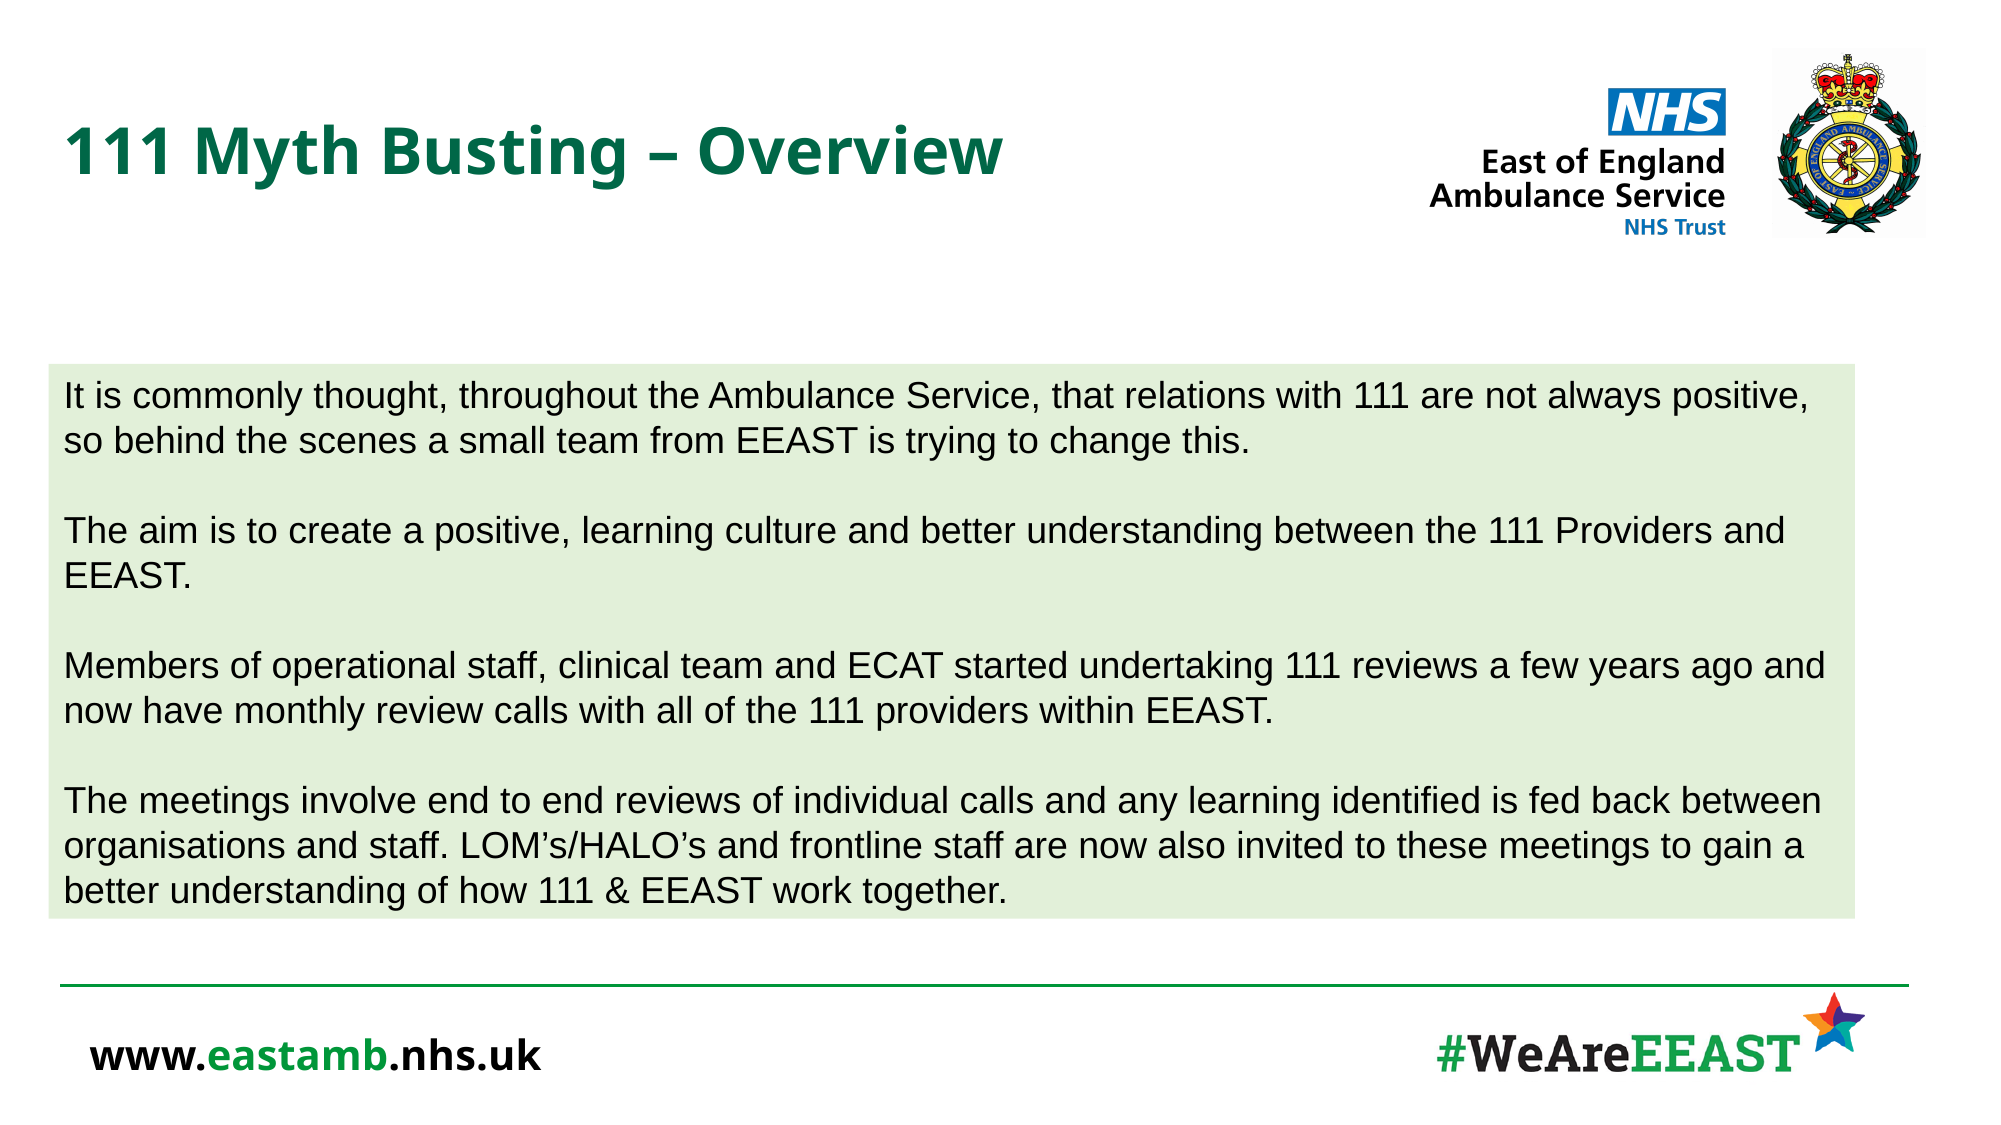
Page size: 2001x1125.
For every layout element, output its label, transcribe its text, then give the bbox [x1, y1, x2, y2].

text_box It is commonly thought, throughout the Ambulance Service, that relations with 111 are not always positive, so behind the scenes a small team from EEAST is trying to change this. The aim is to create a positive, learning culture and better understanding between the 111 Providers and EEAST. Members of operational staff, clinical team and ECAT started undertaking 111 reviews a few years ago and now have monthly review calls with all of the 111 providers within EEAST. The meetings involve end to end reviews of individual calls and any learning identified is fed back between organisations and staff. LOM’s/HALO’s and frontline staff are now also invited to these meetings to gain a better understanding of how 111 & EEAST work together. [48, 363, 1855, 919]
title 111 Myth Busting – Overview [48, 78, 1068, 229]
picture [1427, 992, 1865, 1087]
picture [1412, 45, 1743, 278]
picture [1772, 48, 1926, 238]
